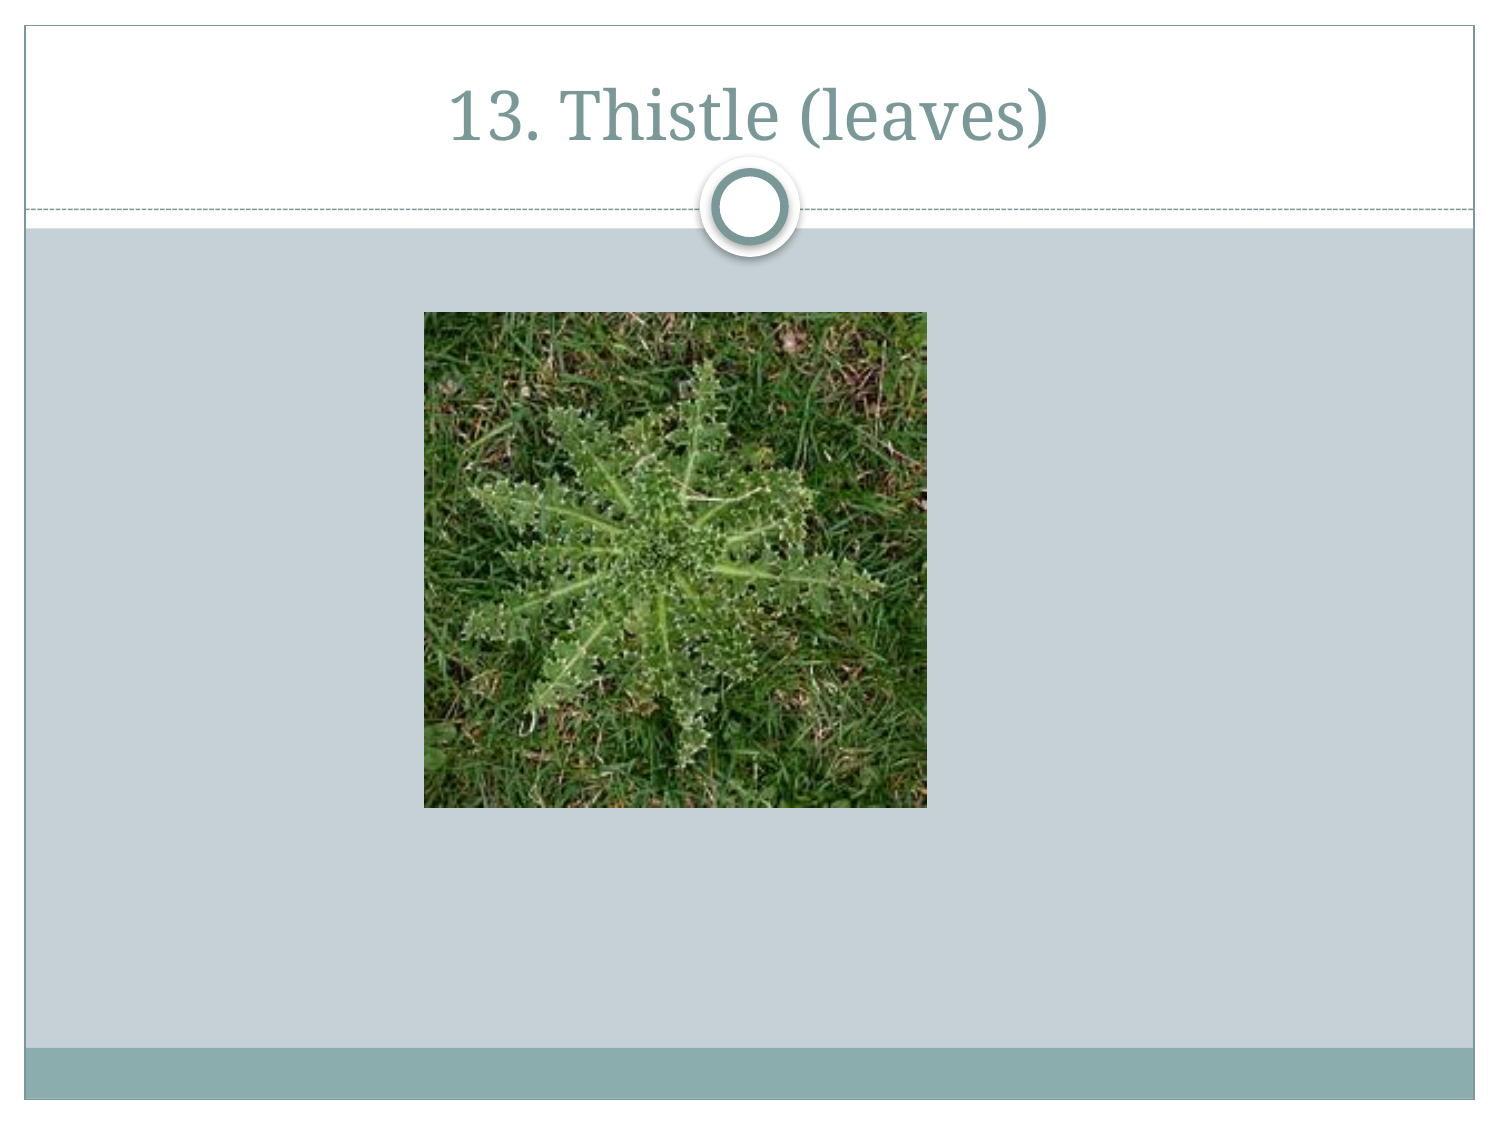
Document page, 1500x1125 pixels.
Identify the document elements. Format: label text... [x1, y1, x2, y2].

title 13. Thistle (leaves) [49, 37, 1450, 162]
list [424, 312, 927, 809]
